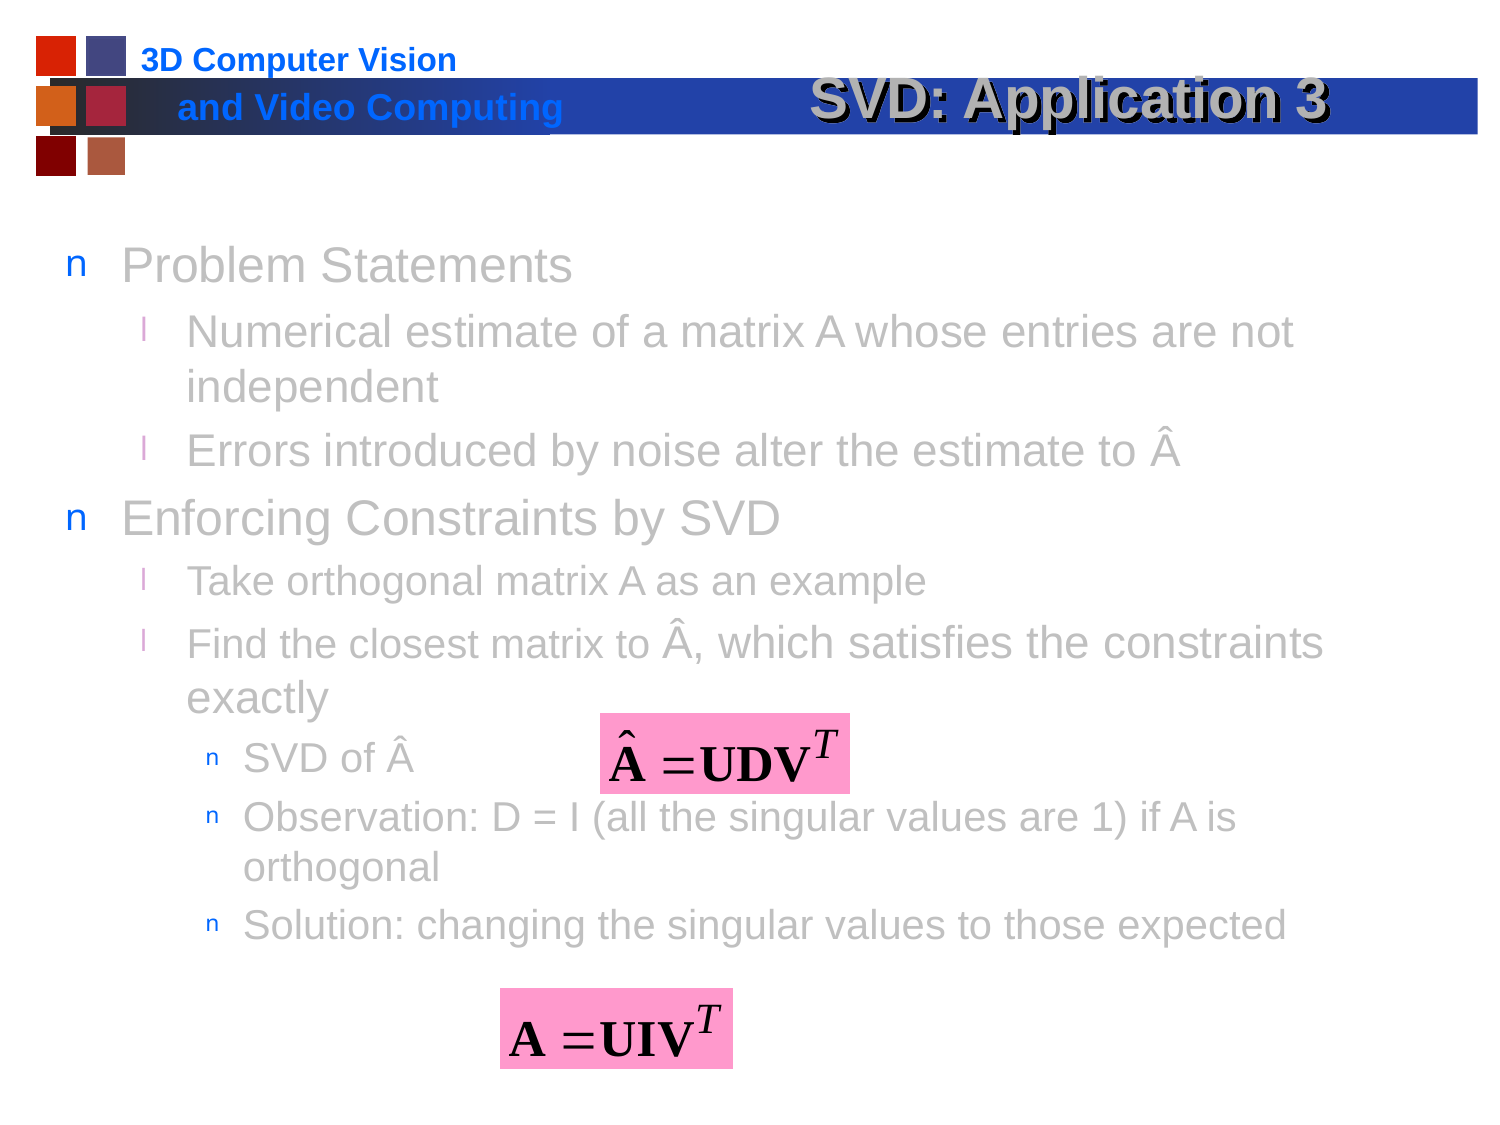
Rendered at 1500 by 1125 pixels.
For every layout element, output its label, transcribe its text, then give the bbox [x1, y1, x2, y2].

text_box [499, 987, 733, 1070]
title SVD: Application 3 [724, 61, 1414, 138]
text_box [599, 712, 851, 795]
list Problem Statements Numerical estimate of a matrix A whose entries are not independent Errors introduced by noise alter the estimate to Â Enforcing Constraints by SVD Take orthogonal matrix A as an example Find the closest matrix to Â, which satisfies the constraints exactly SVD of Â Observation: D = I (all the singular values are 1) if A is orthogonal Solution: changing the singular values to those expected [49, 224, 1426, 1125]
